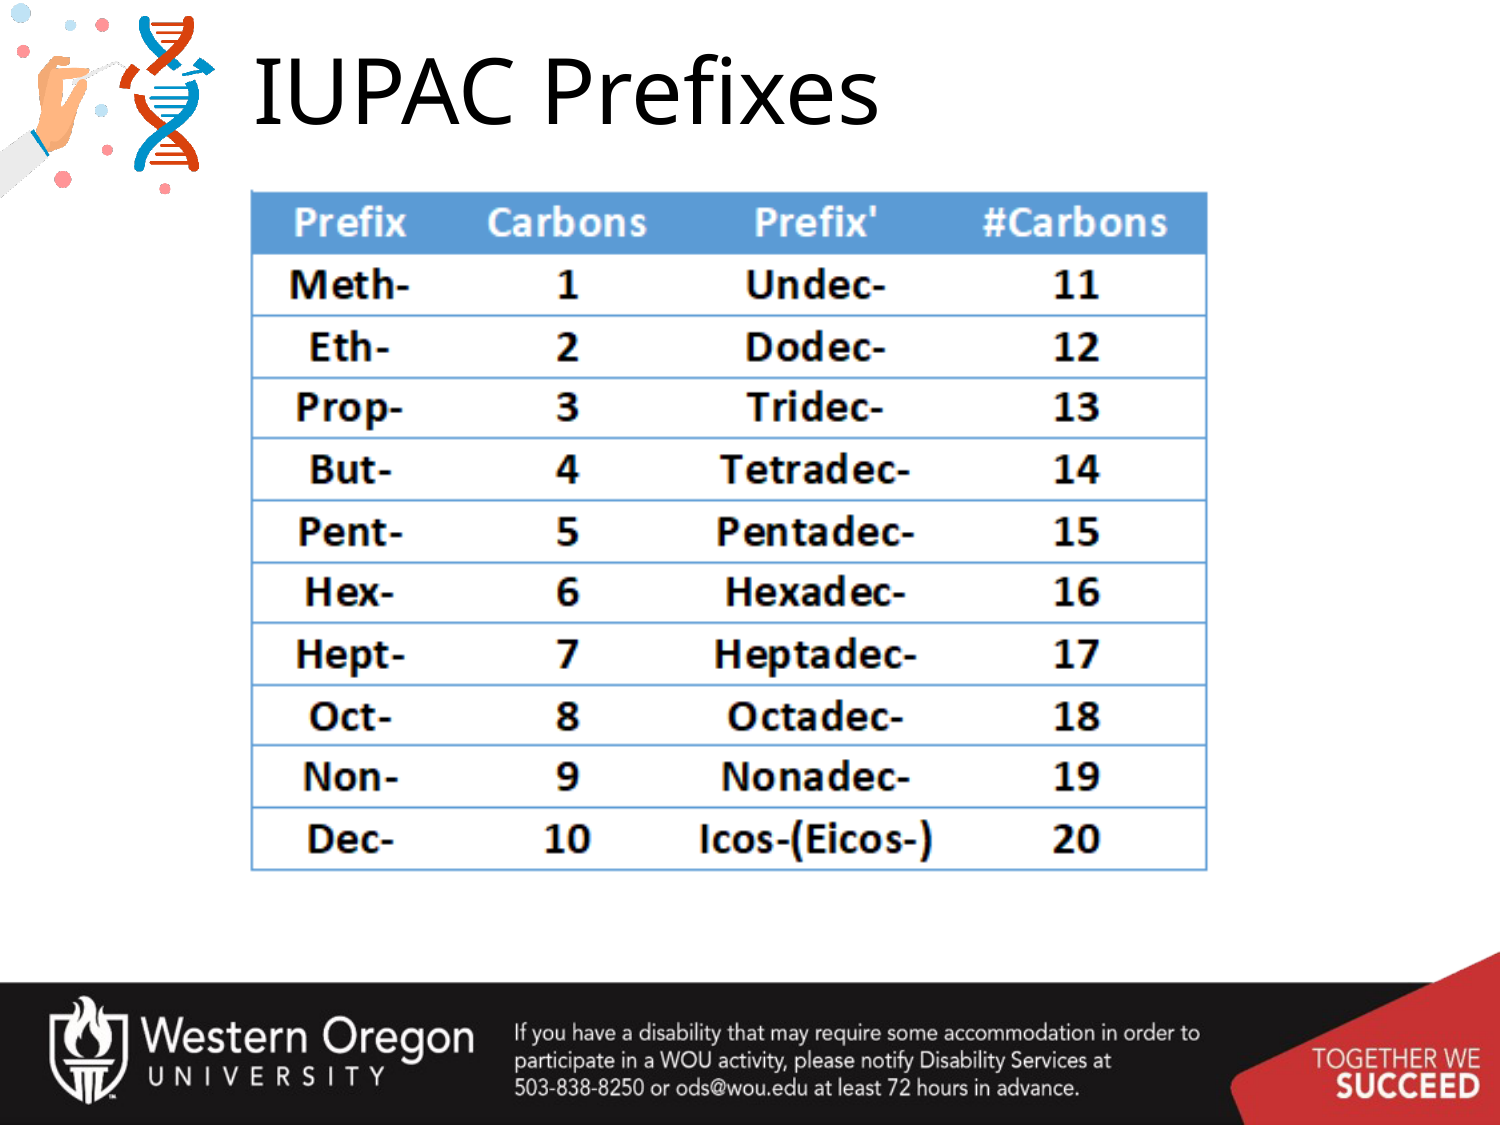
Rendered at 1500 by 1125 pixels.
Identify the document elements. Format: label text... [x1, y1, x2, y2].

picture [0, 3, 215, 198]
title IUPAC Prefixes [238, 30, 1421, 159]
picture [238, 186, 1217, 876]
picture [0, 946, 1500, 1125]
